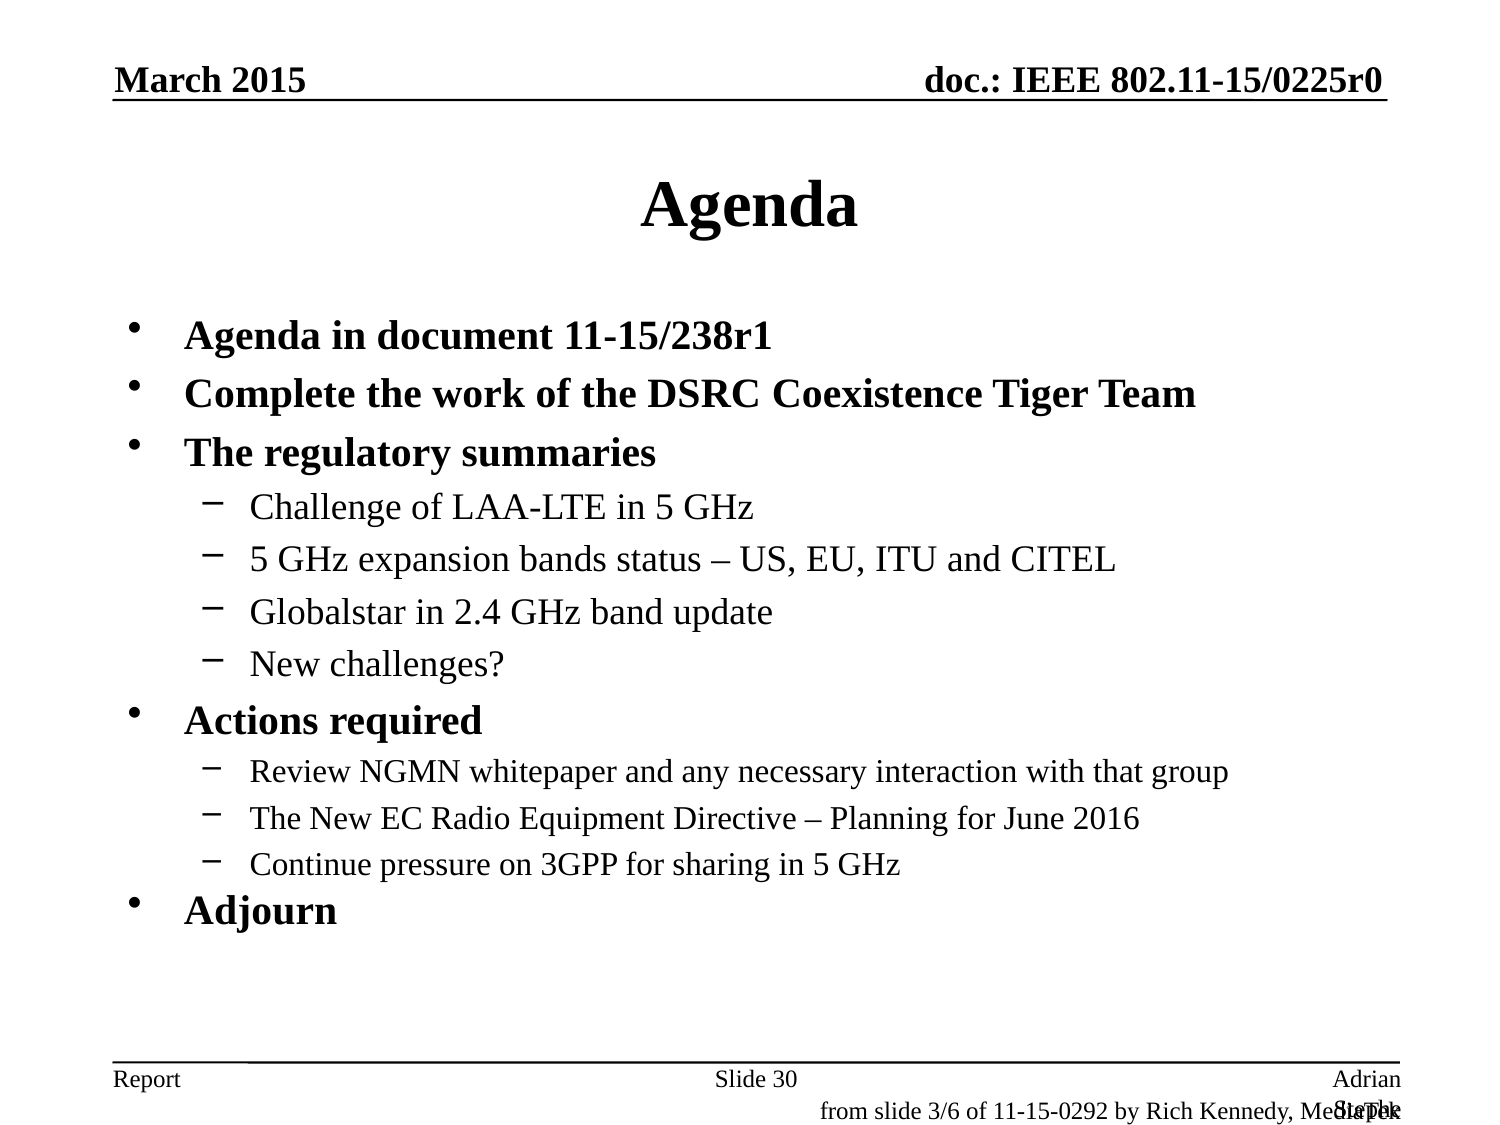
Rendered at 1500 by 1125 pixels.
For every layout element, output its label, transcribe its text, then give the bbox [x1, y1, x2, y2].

list Agenda in document 11-15/238r1 Complete the work of the DSRC Coexistence Tiger Team The regulatory summaries Challenge of LAA-LTE in 5 GHz 5 GHz expansion bands status – US, EU, ITU and CITEL Globalstar in 2.4 GHz band update New challenges? Actions required Review NGMN whitepaper and any necessary interaction with that group The New EC Radio Equipment Directive – Planning for June 2016 Continue pressure on 3GPP for sharing in 5 GHz Adjourn [112, 299, 1388, 1000]
title Agenda [112, 112, 1388, 288]
slide_number Slide 30 [711, 1061, 801, 1087]
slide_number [114, 54, 374, 101]
footer Adrian Stephens, Intel Corporation [1324, 1061, 1402, 1087]
text_box from slide 3/6 of 11-15-0292 by Rich Kennedy, MediaTek [343, 1087, 1417, 1125]
